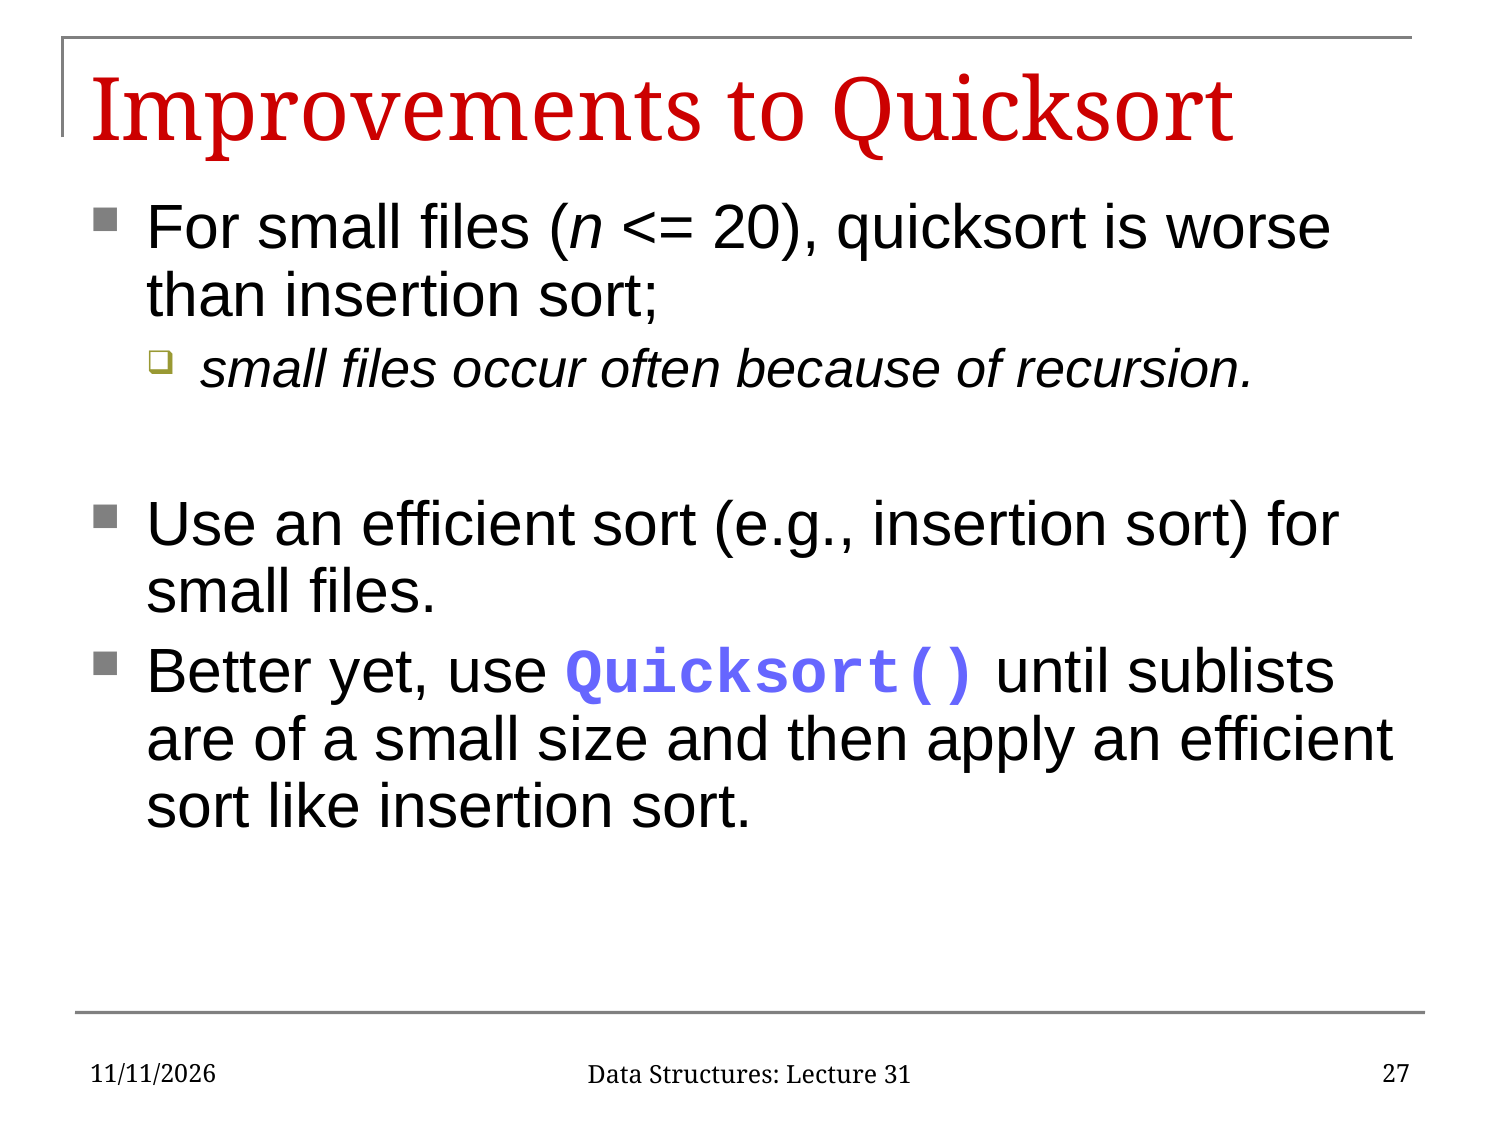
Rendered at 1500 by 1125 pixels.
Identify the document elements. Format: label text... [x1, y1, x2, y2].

footer Data Structures: Lecture 31 [512, 1024, 988, 1101]
title Improvements to Quicksort [75, 45, 1425, 163]
list For small files (n <= 20), quicksort is worse than insertion sort; small files occur often because of recursion. Use an efficient sort (e.g., insertion sort) for small files. Better yet, use Quicksort() until sublists are of a small size and then apply an efficient sort like insertion sort. [75, 187, 1425, 1006]
slide_number 27 [1074, 1023, 1426, 1100]
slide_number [74, 1023, 426, 1100]
